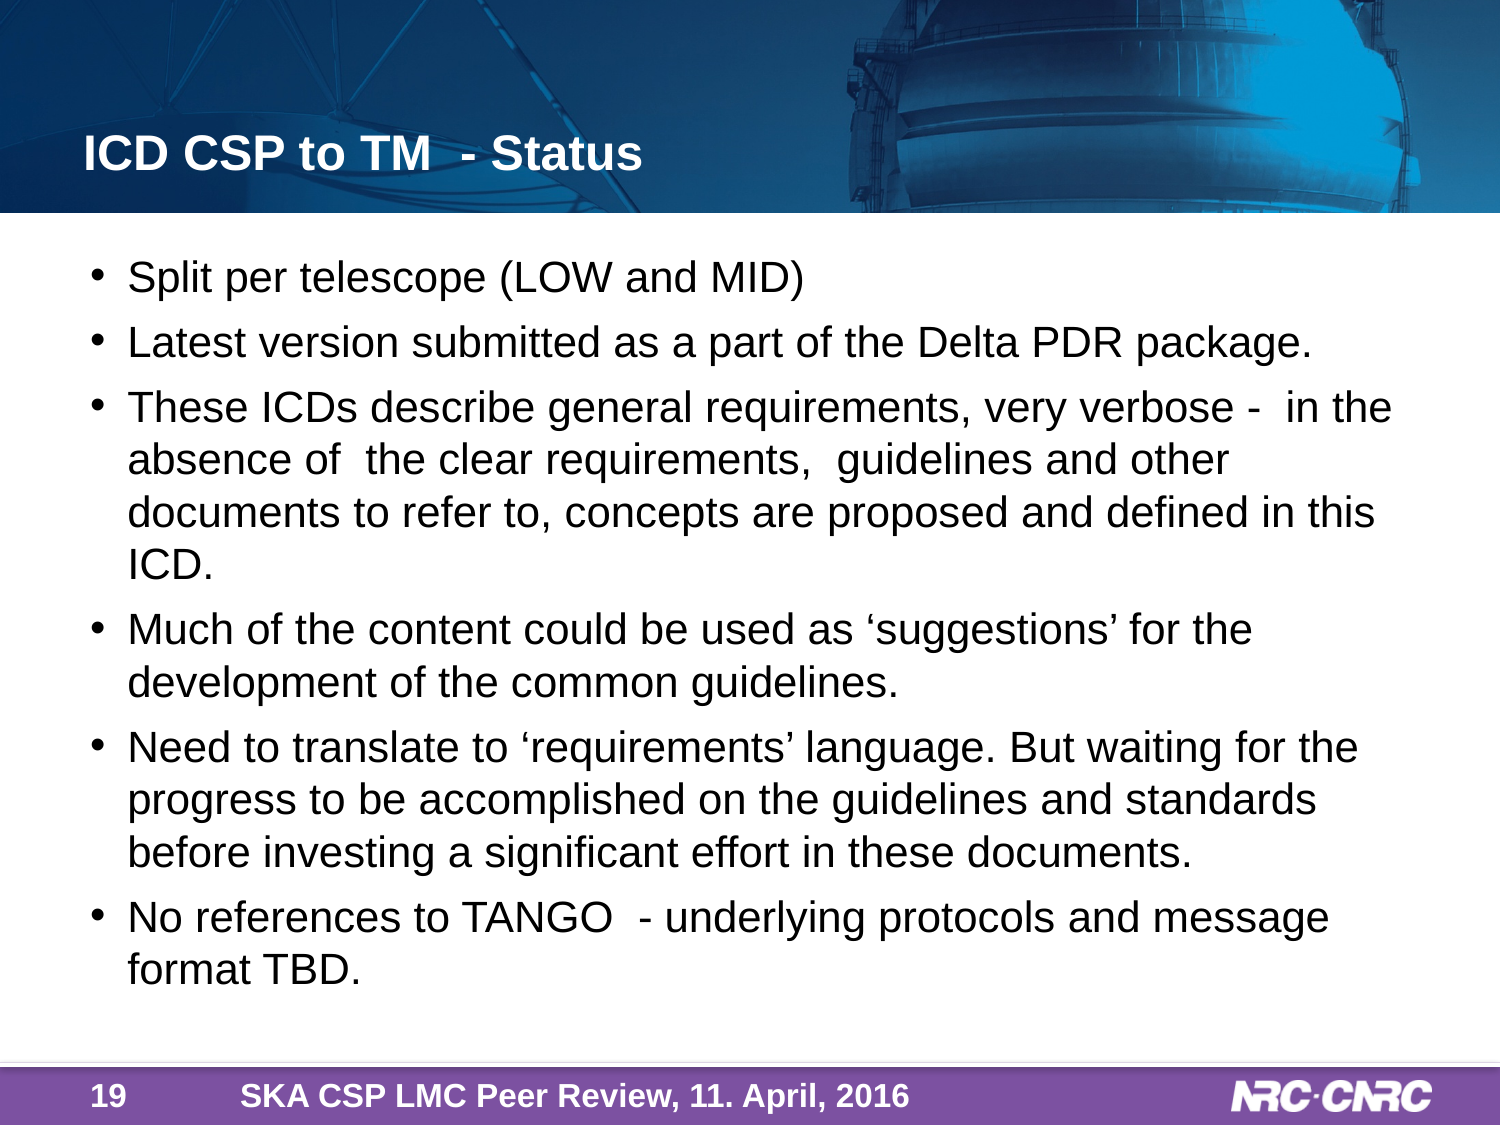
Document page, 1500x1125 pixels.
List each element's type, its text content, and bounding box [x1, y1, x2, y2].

picture [1231, 1080, 1432, 1112]
title ICD CSP to TM - Status [68, 45, 1431, 188]
list Split per telescope (LOW and MID) Latest version submitted as a part of the Delta PDR package. These ICDs describe general requirements, very verbose - in the absence of the clear requirements, guidelines and other documents to refer to, concepts are proposed and defined in this ICD. Much of the content could be used as ‘suggestions’ for the development of the common guidelines. Need to translate to ‘requirements’ language. But waiting for the progress to be accomplished on the guidelines and standards before investing a significant effort in these documents. No references to TANGO - underlying protocols and message format TBD. [75, 241, 1438, 1058]
slide_number 19 [75, 1062, 200, 1125]
footer SKA CSP LMC Peer Review, 11. April, 2016 [225, 1062, 1108, 1125]
picture [0, 0, 1500, 213]
